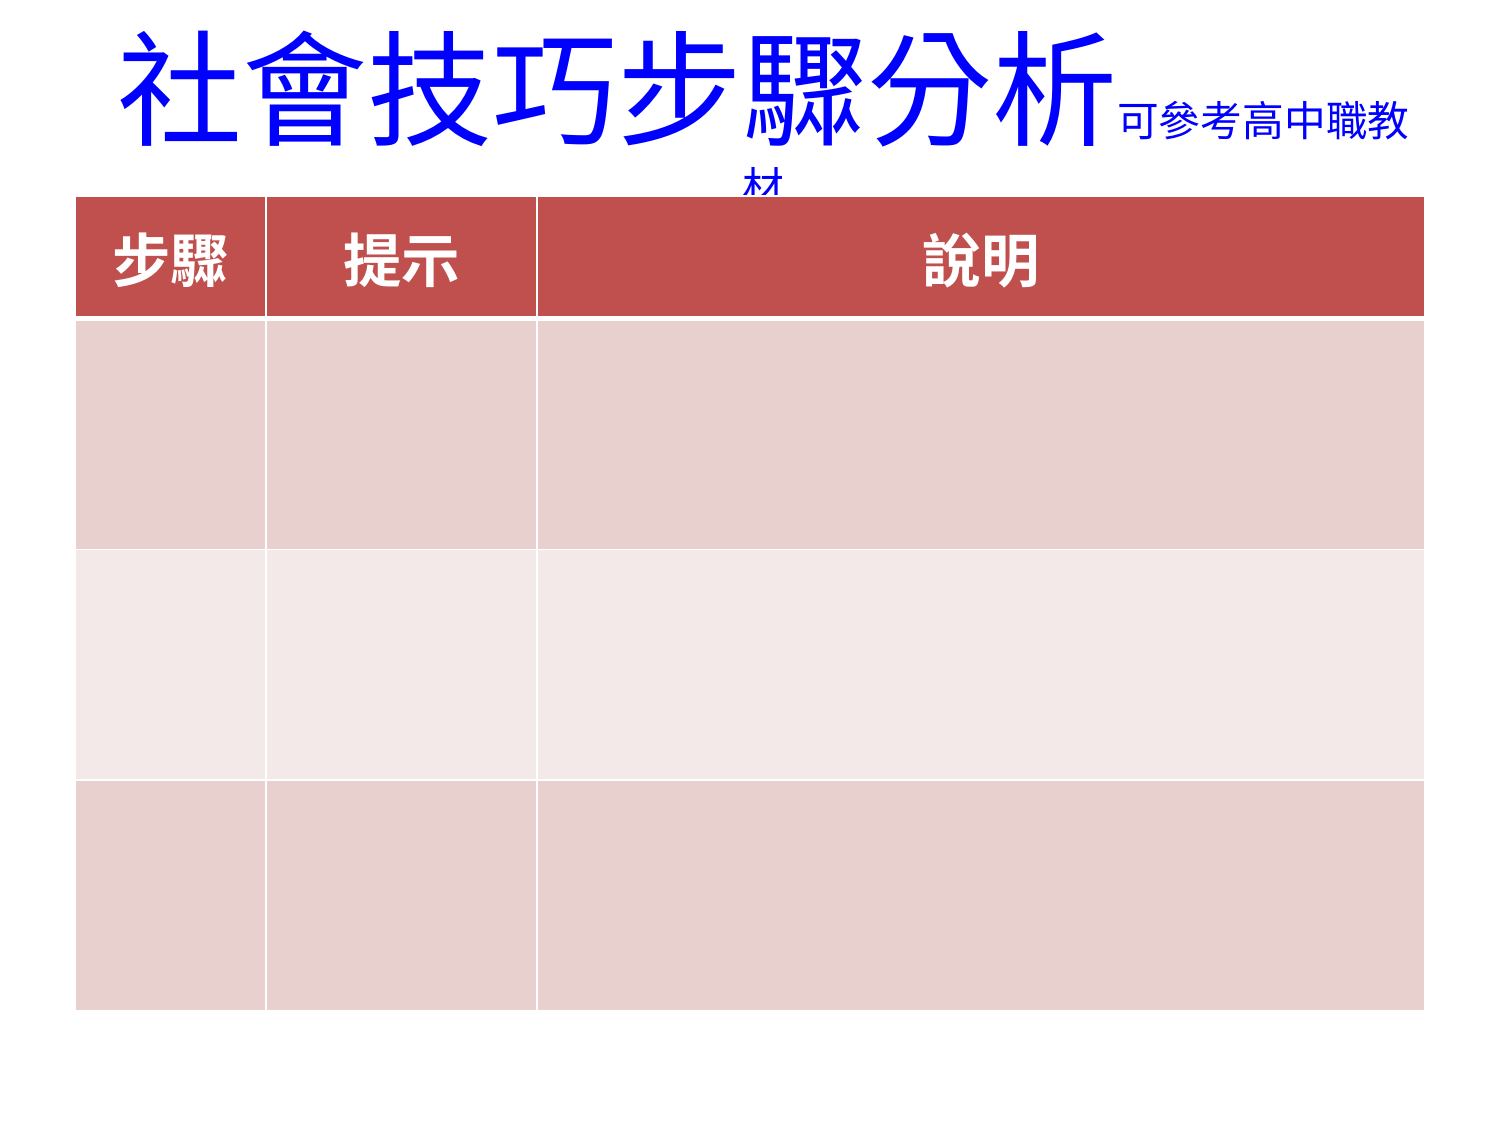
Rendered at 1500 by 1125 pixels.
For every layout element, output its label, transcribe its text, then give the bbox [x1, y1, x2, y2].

table_cell [76, 550, 265, 779]
table_header 提示 [267, 197, 536, 316]
title 社會技巧步驟分析可參考高中職教材 [88, 30, 1439, 192]
table_header 說明 [538, 197, 1424, 316]
table_cell [76, 321, 265, 549]
table_cell [538, 321, 1424, 549]
table_cell [267, 550, 536, 779]
table_cell [267, 781, 536, 1010]
table_cell [538, 550, 1424, 779]
table_cell [538, 781, 1424, 1010]
table_cell [267, 321, 536, 549]
table_cell [76, 781, 265, 1010]
table_header 步驟 [76, 197, 265, 316]
